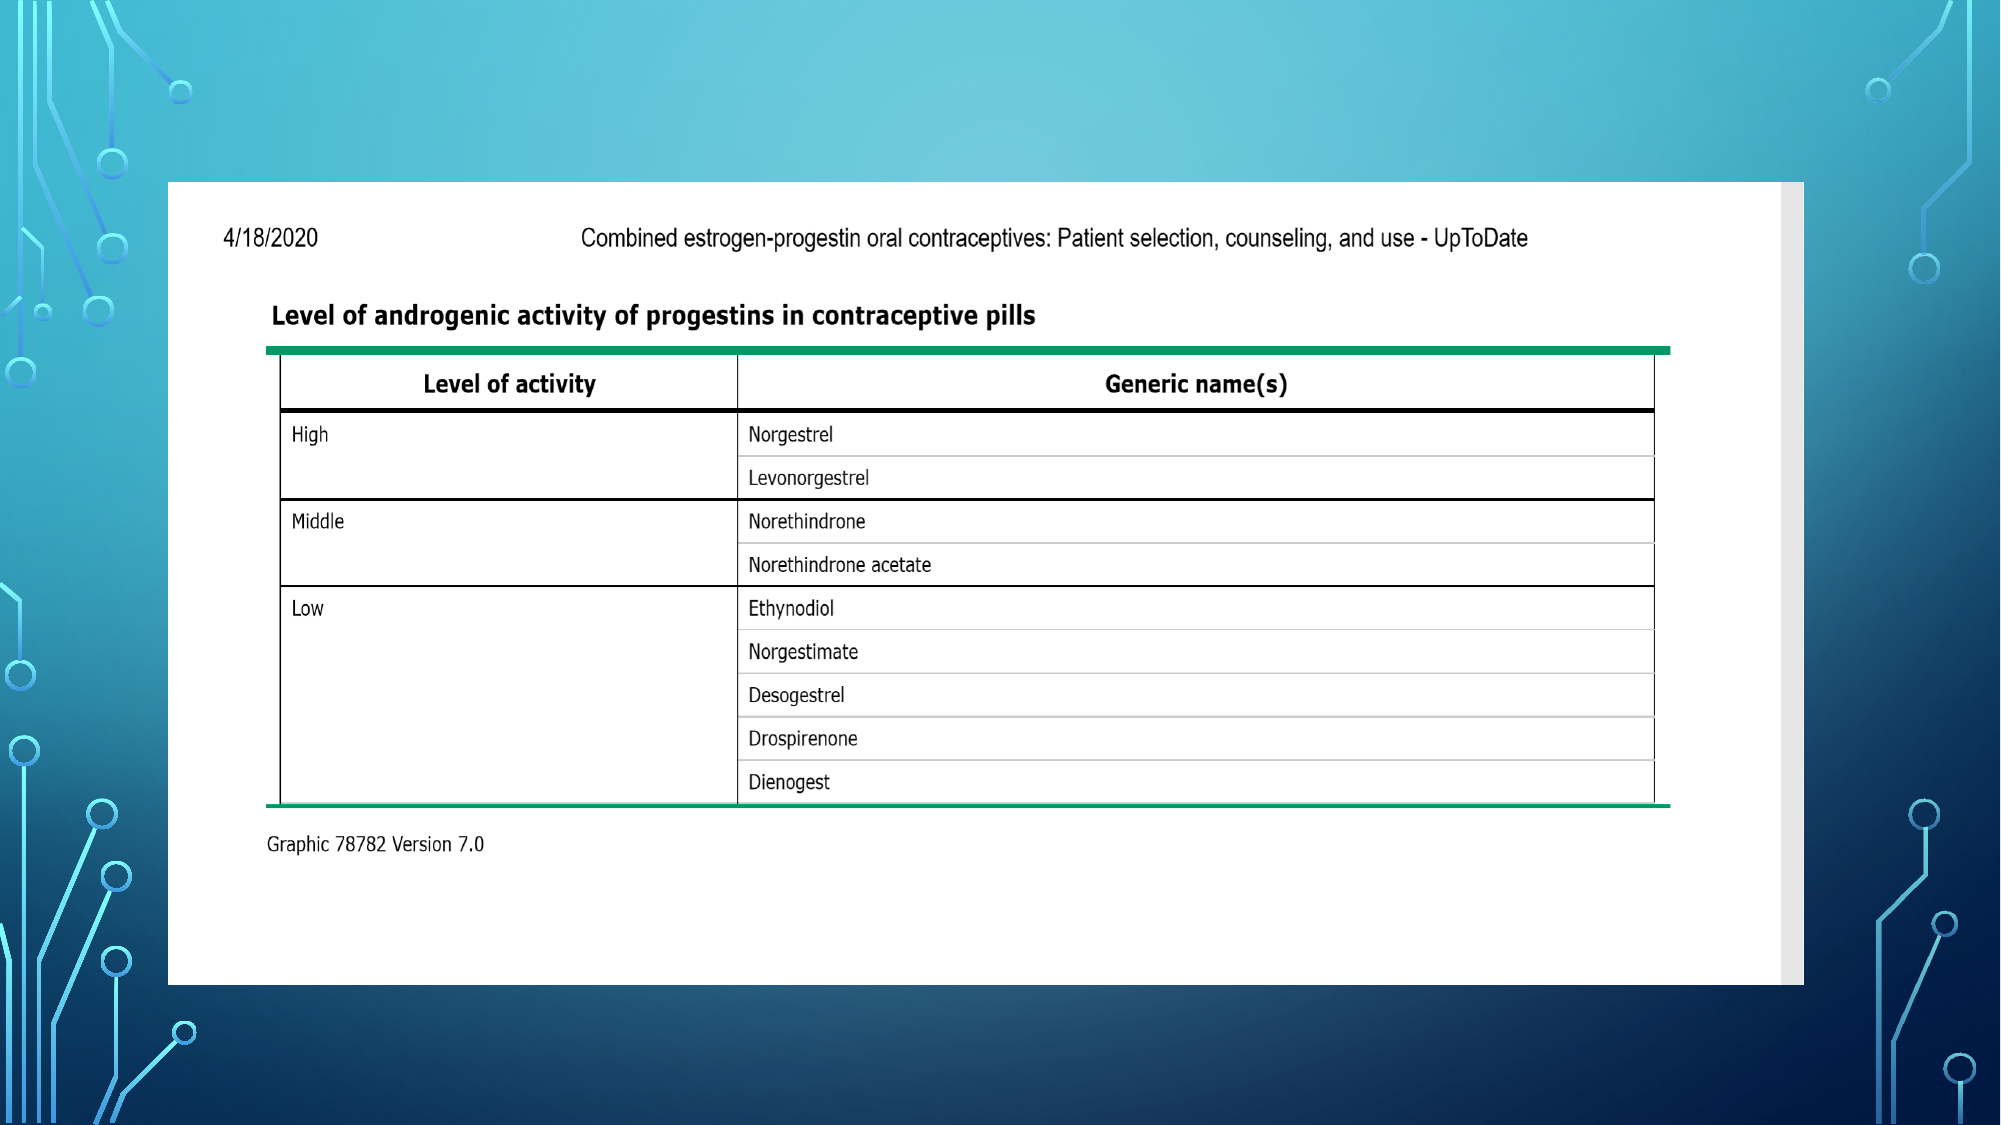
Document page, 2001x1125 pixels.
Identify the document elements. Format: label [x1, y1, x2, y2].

list [168, 181, 1804, 986]
